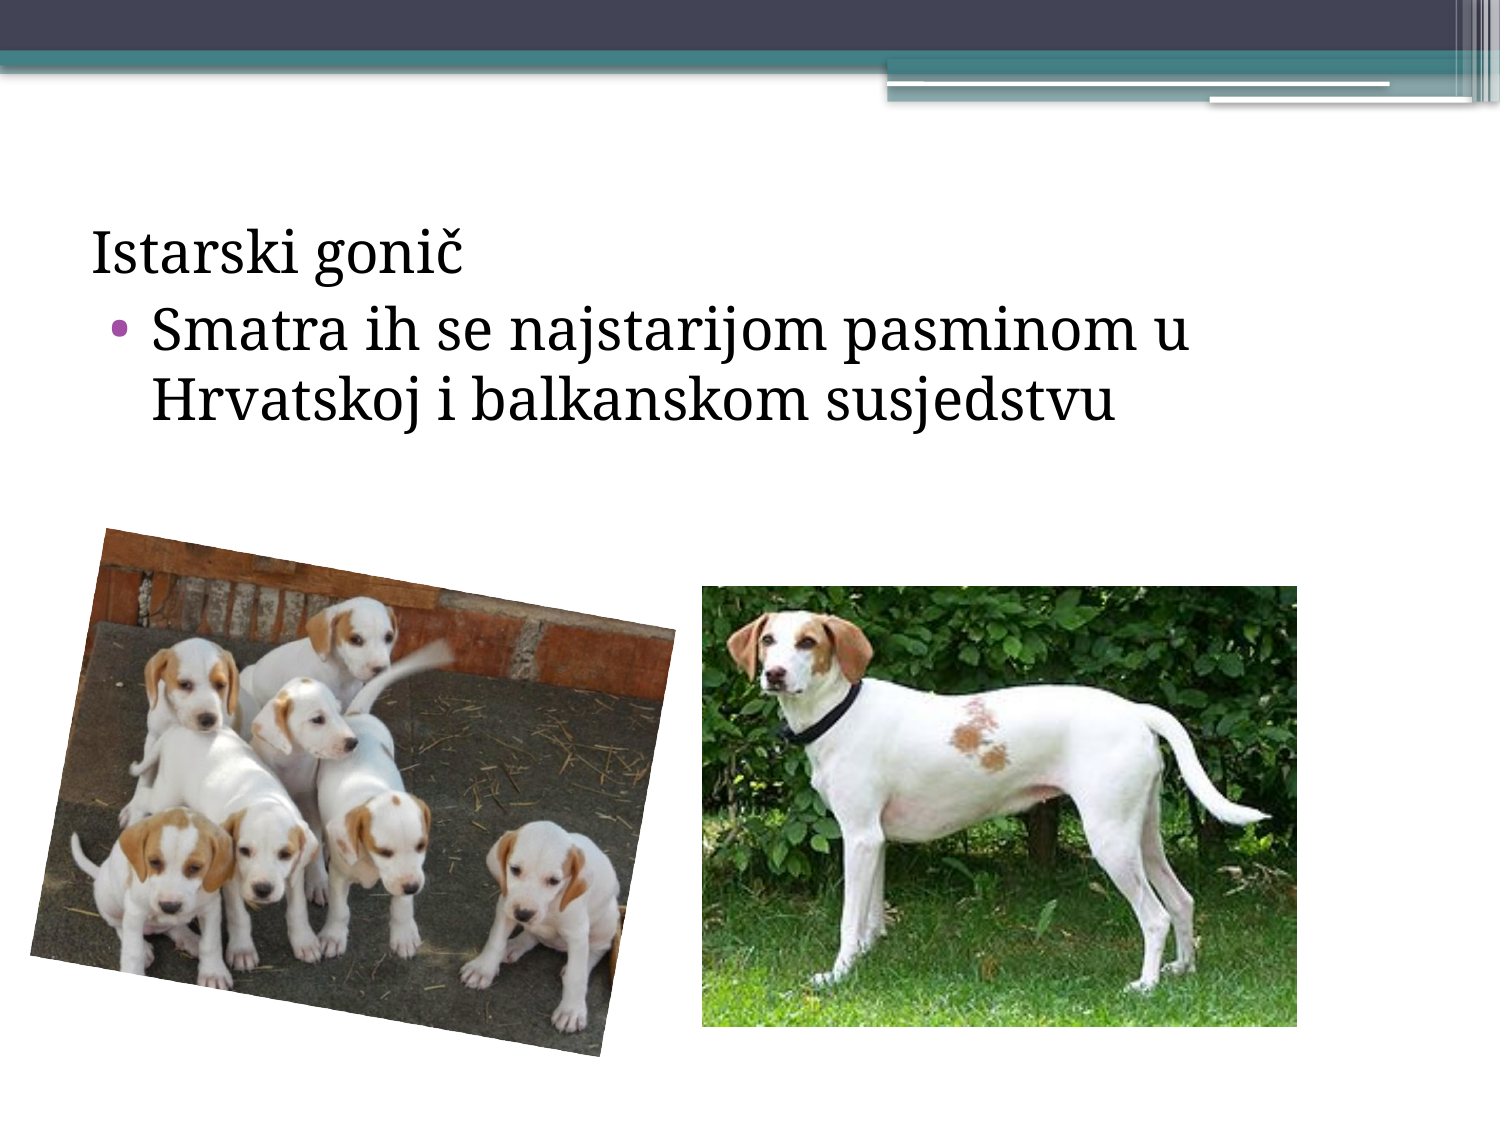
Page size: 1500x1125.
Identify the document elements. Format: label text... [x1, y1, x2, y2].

picture [702, 585, 1298, 1027]
picture [31, 529, 675, 1057]
list Istarski gonič Smatra ih se najstarijom pasminom u Hrvatskoj i balkanskom susjedstvu [76, 208, 1427, 918]
